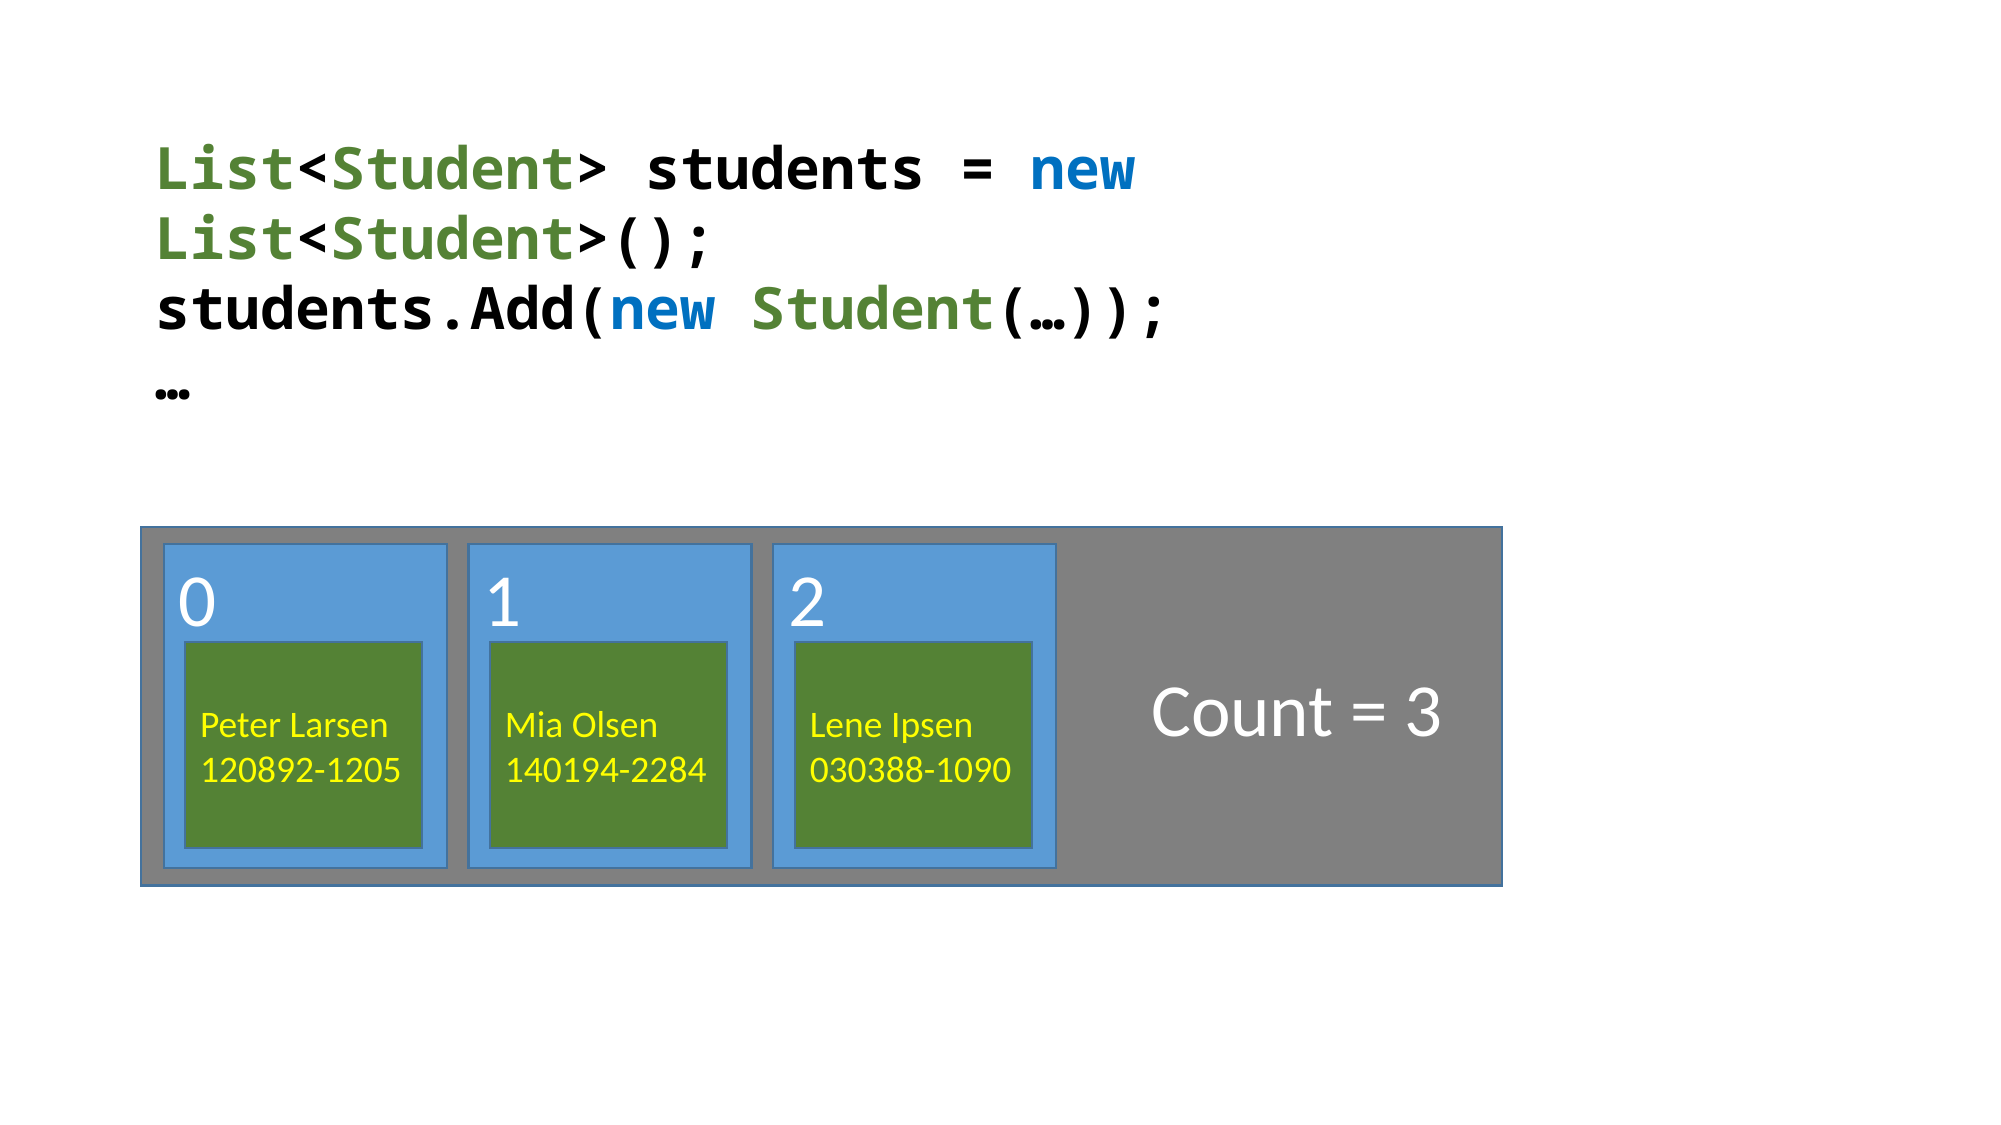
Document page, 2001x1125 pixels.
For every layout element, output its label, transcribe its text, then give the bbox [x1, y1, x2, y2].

text_box 0 [163, 543, 448, 869]
text_box 2 [772, 543, 1057, 869]
text_box Count = 3 [140, 526, 1503, 887]
text_box 1 [467, 543, 753, 869]
text_box Lene Ipsen 030388-1090 [794, 641, 1033, 849]
text_box List<Student> students = new List<Student>(); students.Add(new Student(…)); … [140, 123, 1653, 419]
text_box Peter Larsen 120892-1205 [184, 641, 423, 849]
text_box Mia Olsen 140194-2284 [489, 641, 728, 849]
